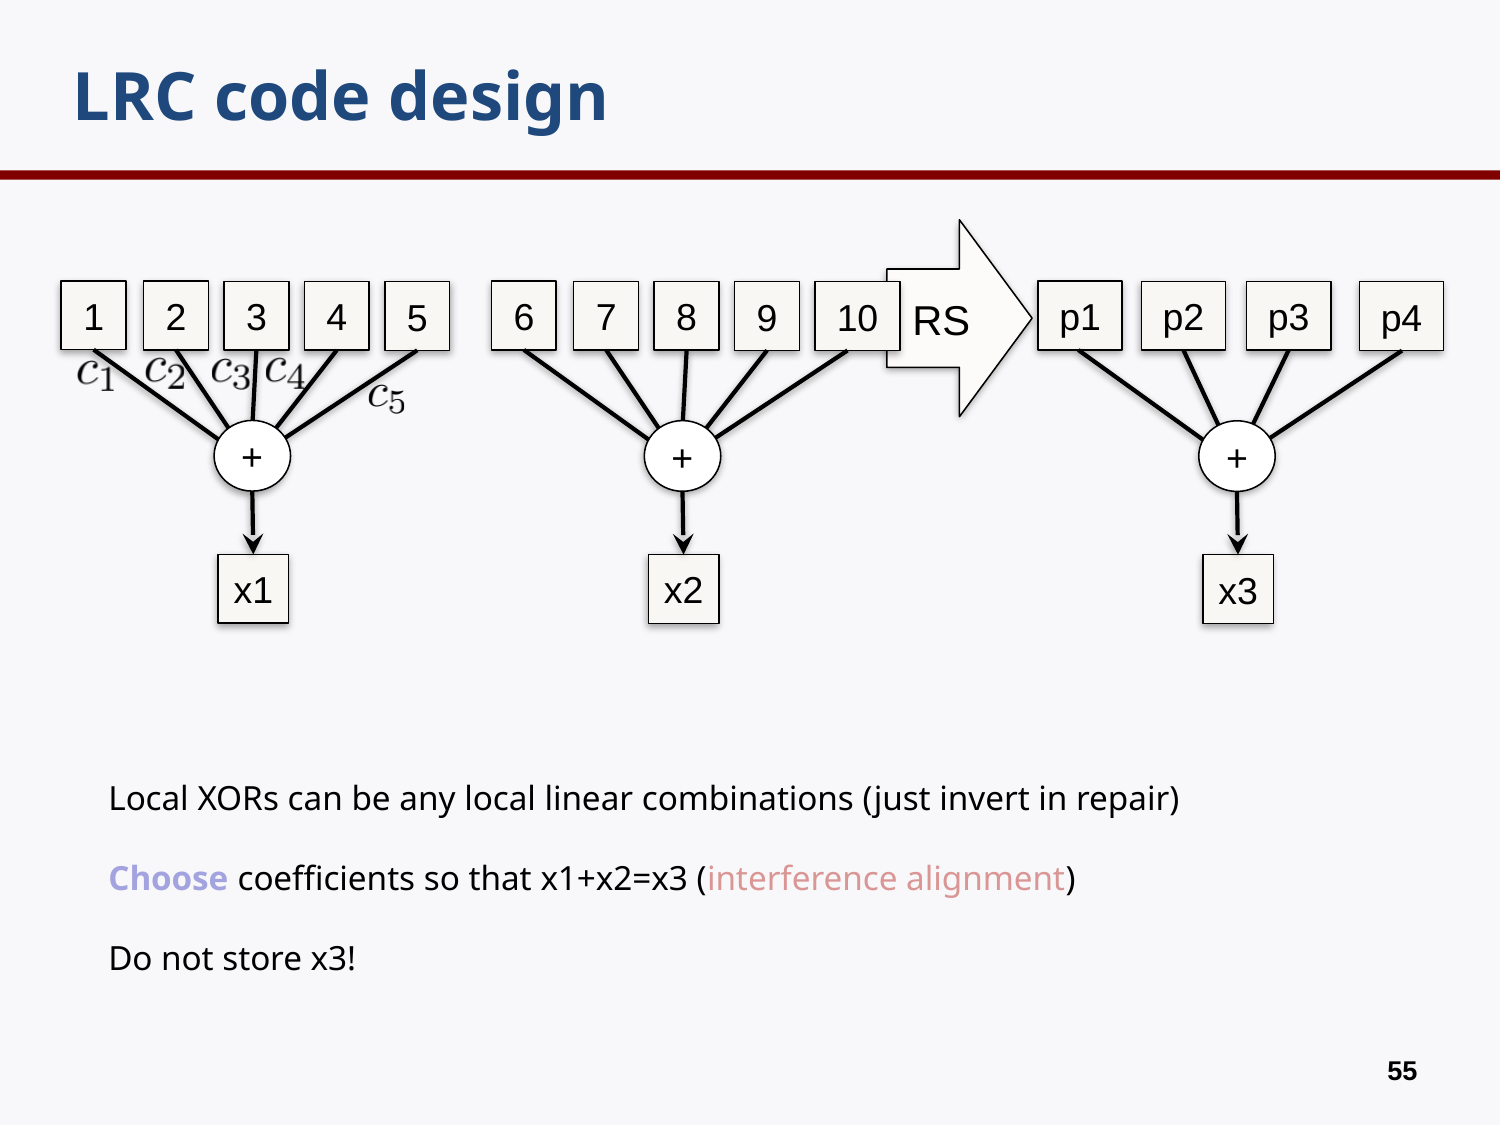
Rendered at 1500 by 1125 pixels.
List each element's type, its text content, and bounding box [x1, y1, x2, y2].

text_box 1 [60, 280, 127, 350]
text_box 2 [143, 280, 209, 348]
picture [76, 359, 114, 391]
text_box x3 [1202, 554, 1274, 624]
text_box 4 [304, 281, 370, 348]
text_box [1100, 327, 1214, 485]
text_box 10 [814, 281, 881, 351]
text_box 7 [573, 281, 639, 348]
picture [265, 356, 305, 389]
text_box Local XORs can be any local linear combinations (just invert in repair) Choose coefficients so that x1+x2=x3 (interference alignment) Do not store x3! [93, 770, 1285, 985]
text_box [1153, 379, 1204, 432]
text_box 8 [653, 281, 720, 348]
text_box 6 [491, 280, 557, 351]
picture [211, 358, 250, 390]
picture [368, 384, 405, 414]
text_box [1263, 322, 1375, 490]
picture [145, 356, 185, 389]
text_box + [1218, 442, 1258, 493]
text_box 9 [734, 281, 800, 348]
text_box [886, 219, 1444, 417]
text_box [1206, 378, 1258, 433]
slide_number 54 [1080, 1046, 1431, 1125]
text_box 3 [223, 281, 290, 348]
title LRC code design [57, 0, 1408, 188]
text_box 5 [384, 281, 450, 351]
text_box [93, 349, 418, 624]
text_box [523, 349, 848, 624]
